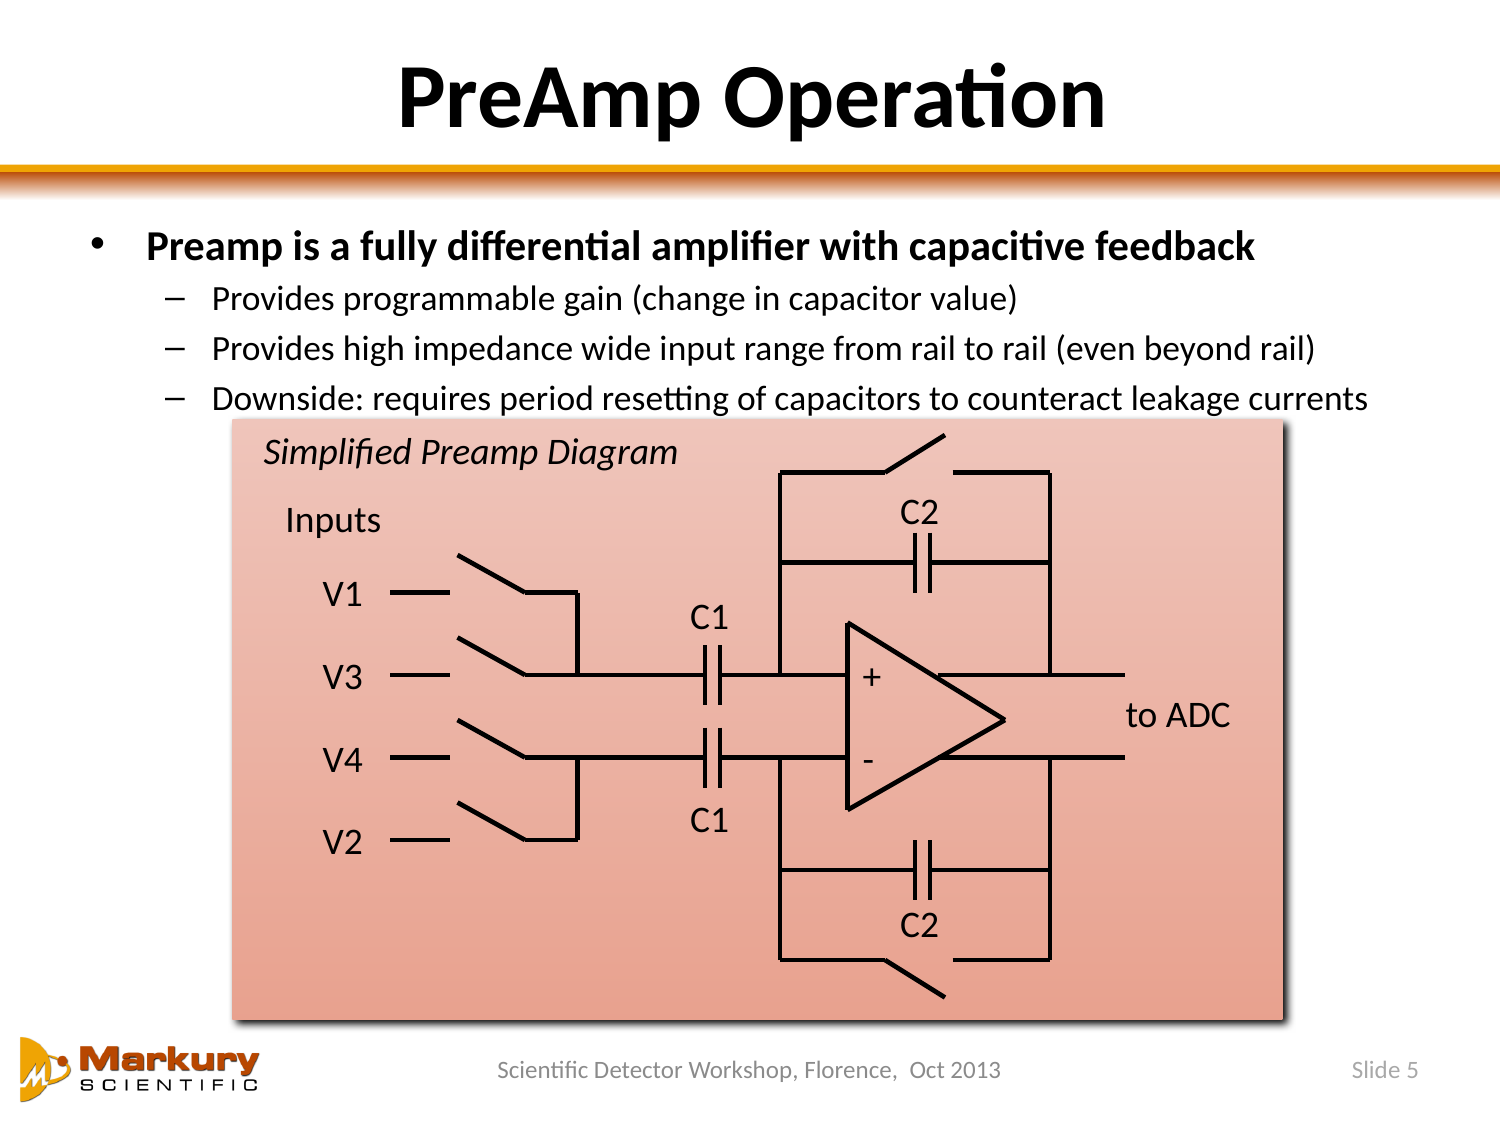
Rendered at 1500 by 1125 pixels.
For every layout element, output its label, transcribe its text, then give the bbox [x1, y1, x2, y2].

slide_number Slide 5 [1320, 1038, 1451, 1099]
text_box [230, 428, 1284, 1022]
list Preamp is a fully differential amplifier with capacitive feedback Provides programmable gain (change in capacitor value) Provides high impedance wide input range from rail to rail (even beyond rail) Downside: requires period resetting of capacitors to counteract leakage currents [75, 210, 1425, 428]
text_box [269, 434, 1247, 998]
title PreAmp Operation [77, 26, 1428, 155]
text_box Simplified Preamp Diagram [248, 419, 695, 480]
footer Scientific Detector Workshop, Florence, Oct 2013 [472, 1038, 1028, 1099]
picture [17, 1034, 263, 1105]
